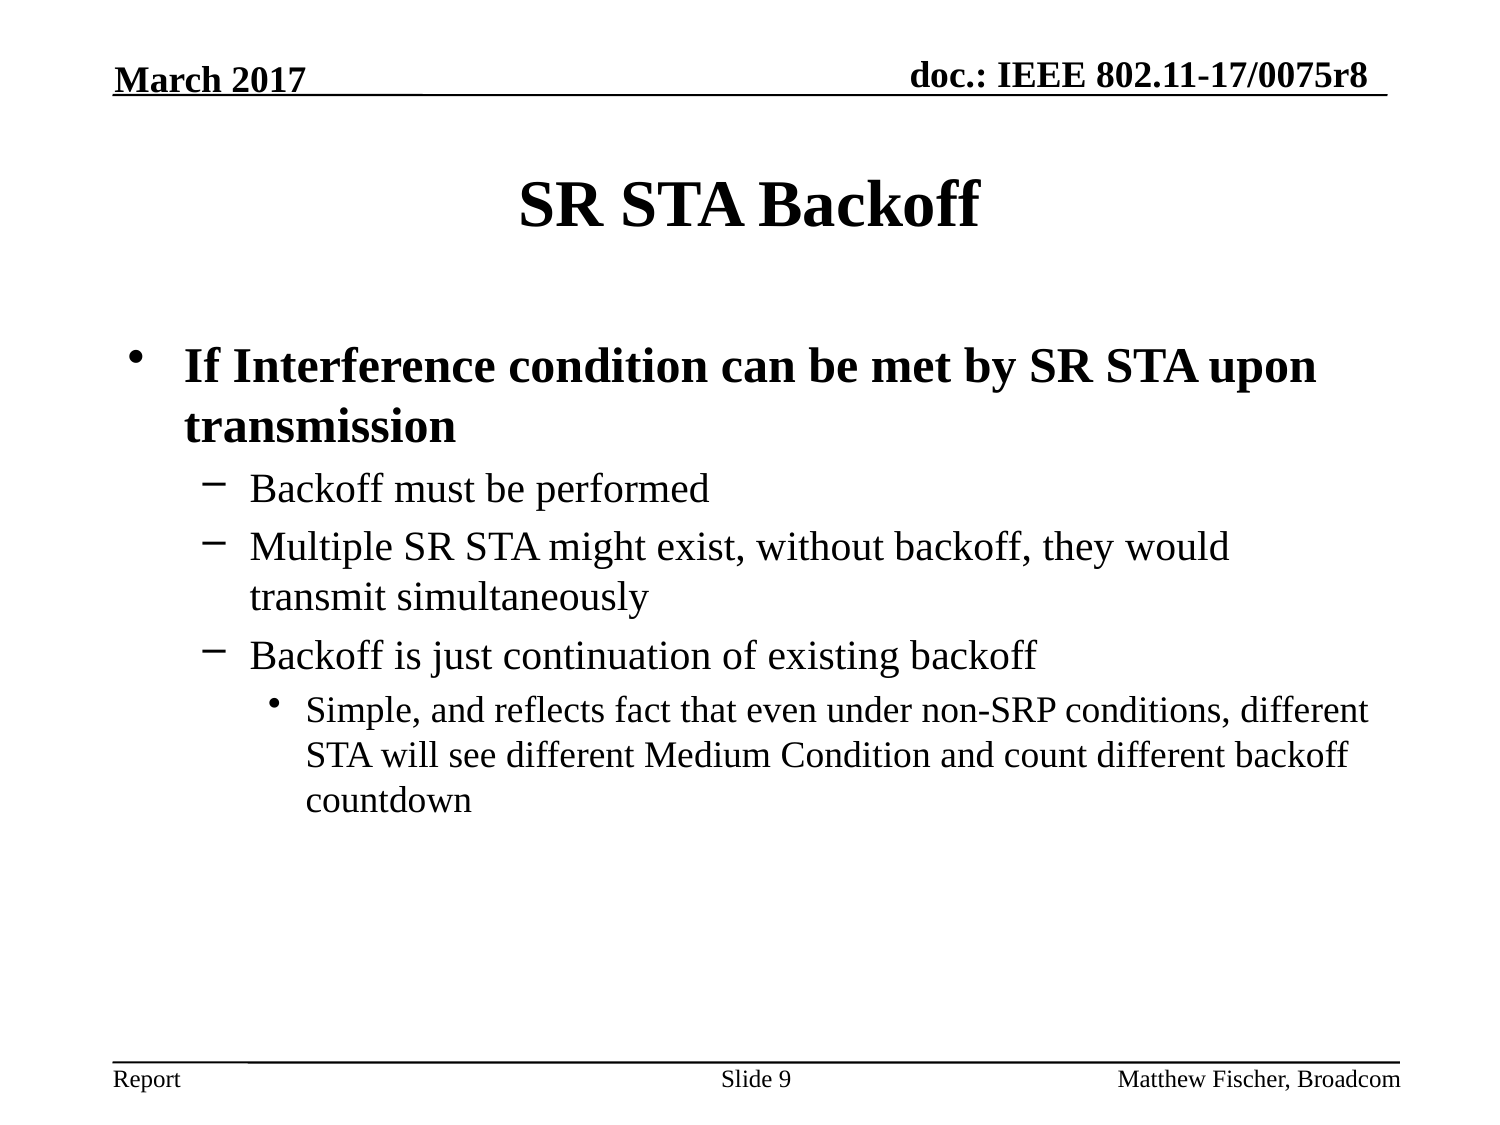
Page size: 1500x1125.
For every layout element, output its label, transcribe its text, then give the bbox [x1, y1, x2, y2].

footer Matthew Fischer, Broadcom [1113, 1062, 1402, 1093]
slide_number Slide 9 [712, 1062, 800, 1093]
title SR STA Backoff [112, 112, 1388, 288]
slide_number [114, 54, 309, 100]
list If Interference condition can be met by SR STA upon transmission Backoff must be performed Multiple SR STA might exist, without backoff, they would transmit simultaneously Backoff is just continuation of existing backoff Simple, and reflects fact that even under non-SRP conditions, different STA will see different Medium Condition and count different backoff countdown [112, 324, 1388, 1000]
